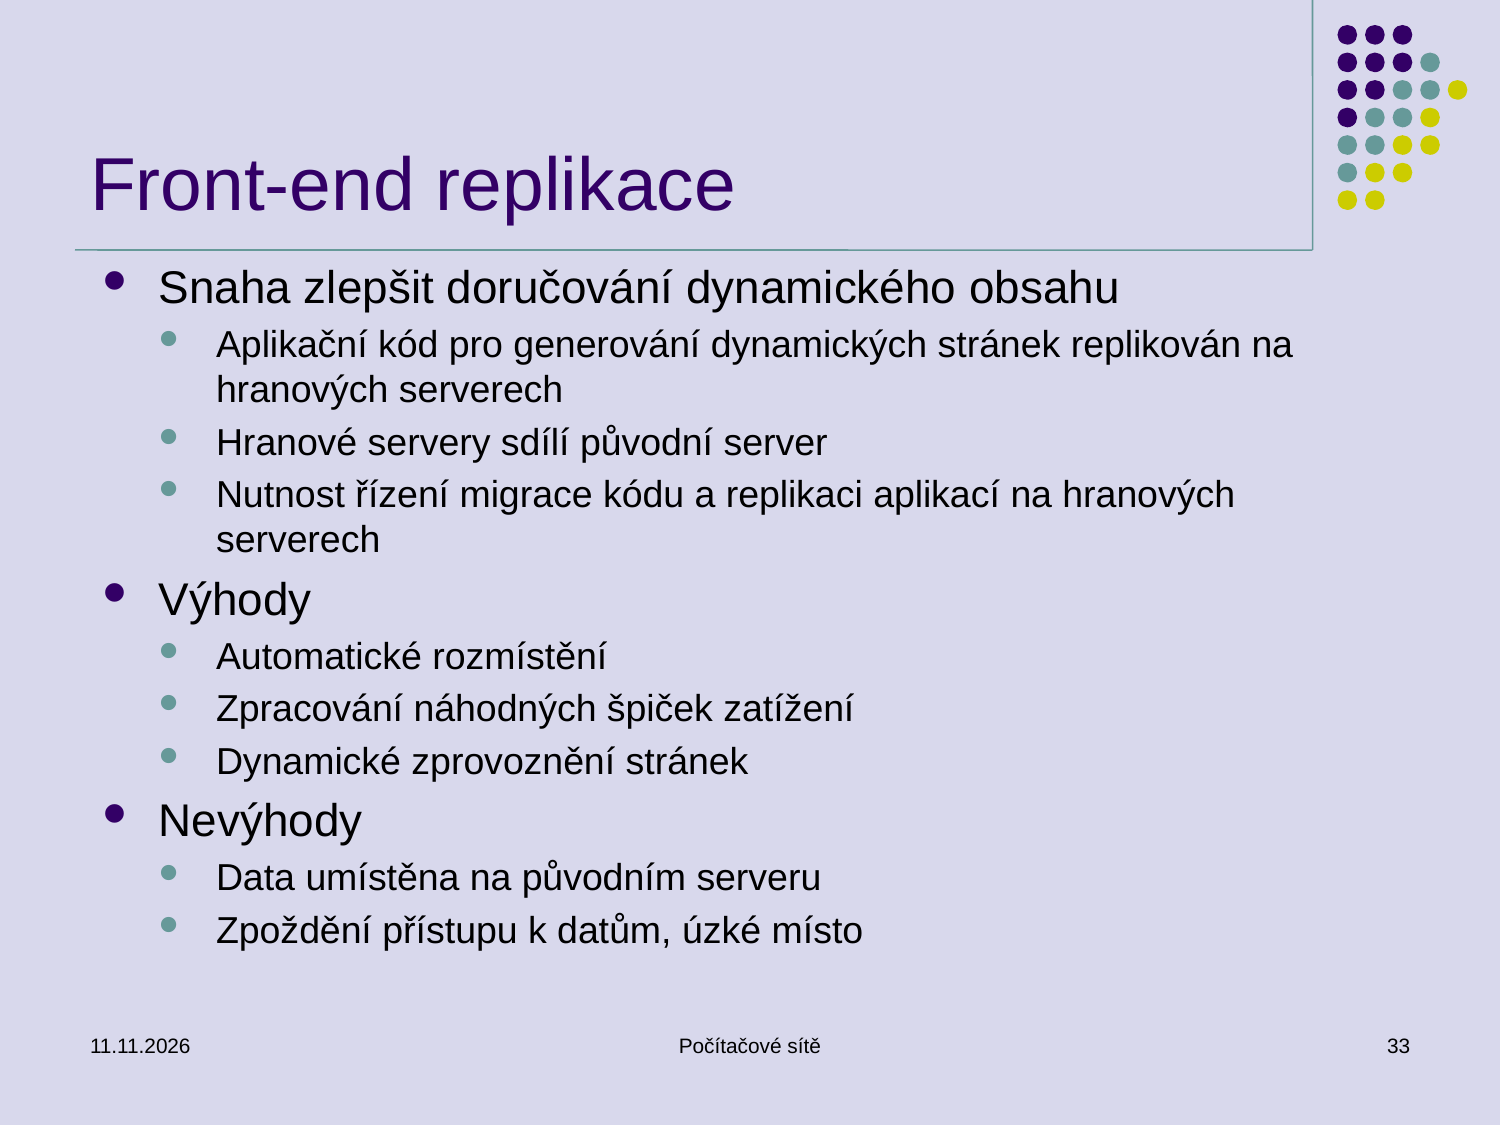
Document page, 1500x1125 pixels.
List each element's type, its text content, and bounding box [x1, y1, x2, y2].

title Front-end replikace [75, 20, 1313, 233]
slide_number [75, 1025, 425, 1100]
footer Počítačové sítě [512, 1025, 988, 1100]
slide_number 33 [1074, 1025, 1425, 1100]
list Snaha zlepšit doručování dynamického obsahu Aplikační kód pro generování dynamických stránek replikován na hranových serverech Hranové servery sdílí původní server Nutnost řízení migrace kódu a replikaci aplikací na hranových serverech Výhody Automatické rozmístění Zpracování náhodných špiček zatížení Dynamické zprovoznění stránek Nevýhody Data umístěna na původním serveru Zpoždění přístupu k datům, úzké místo [87, 249, 1313, 1000]
